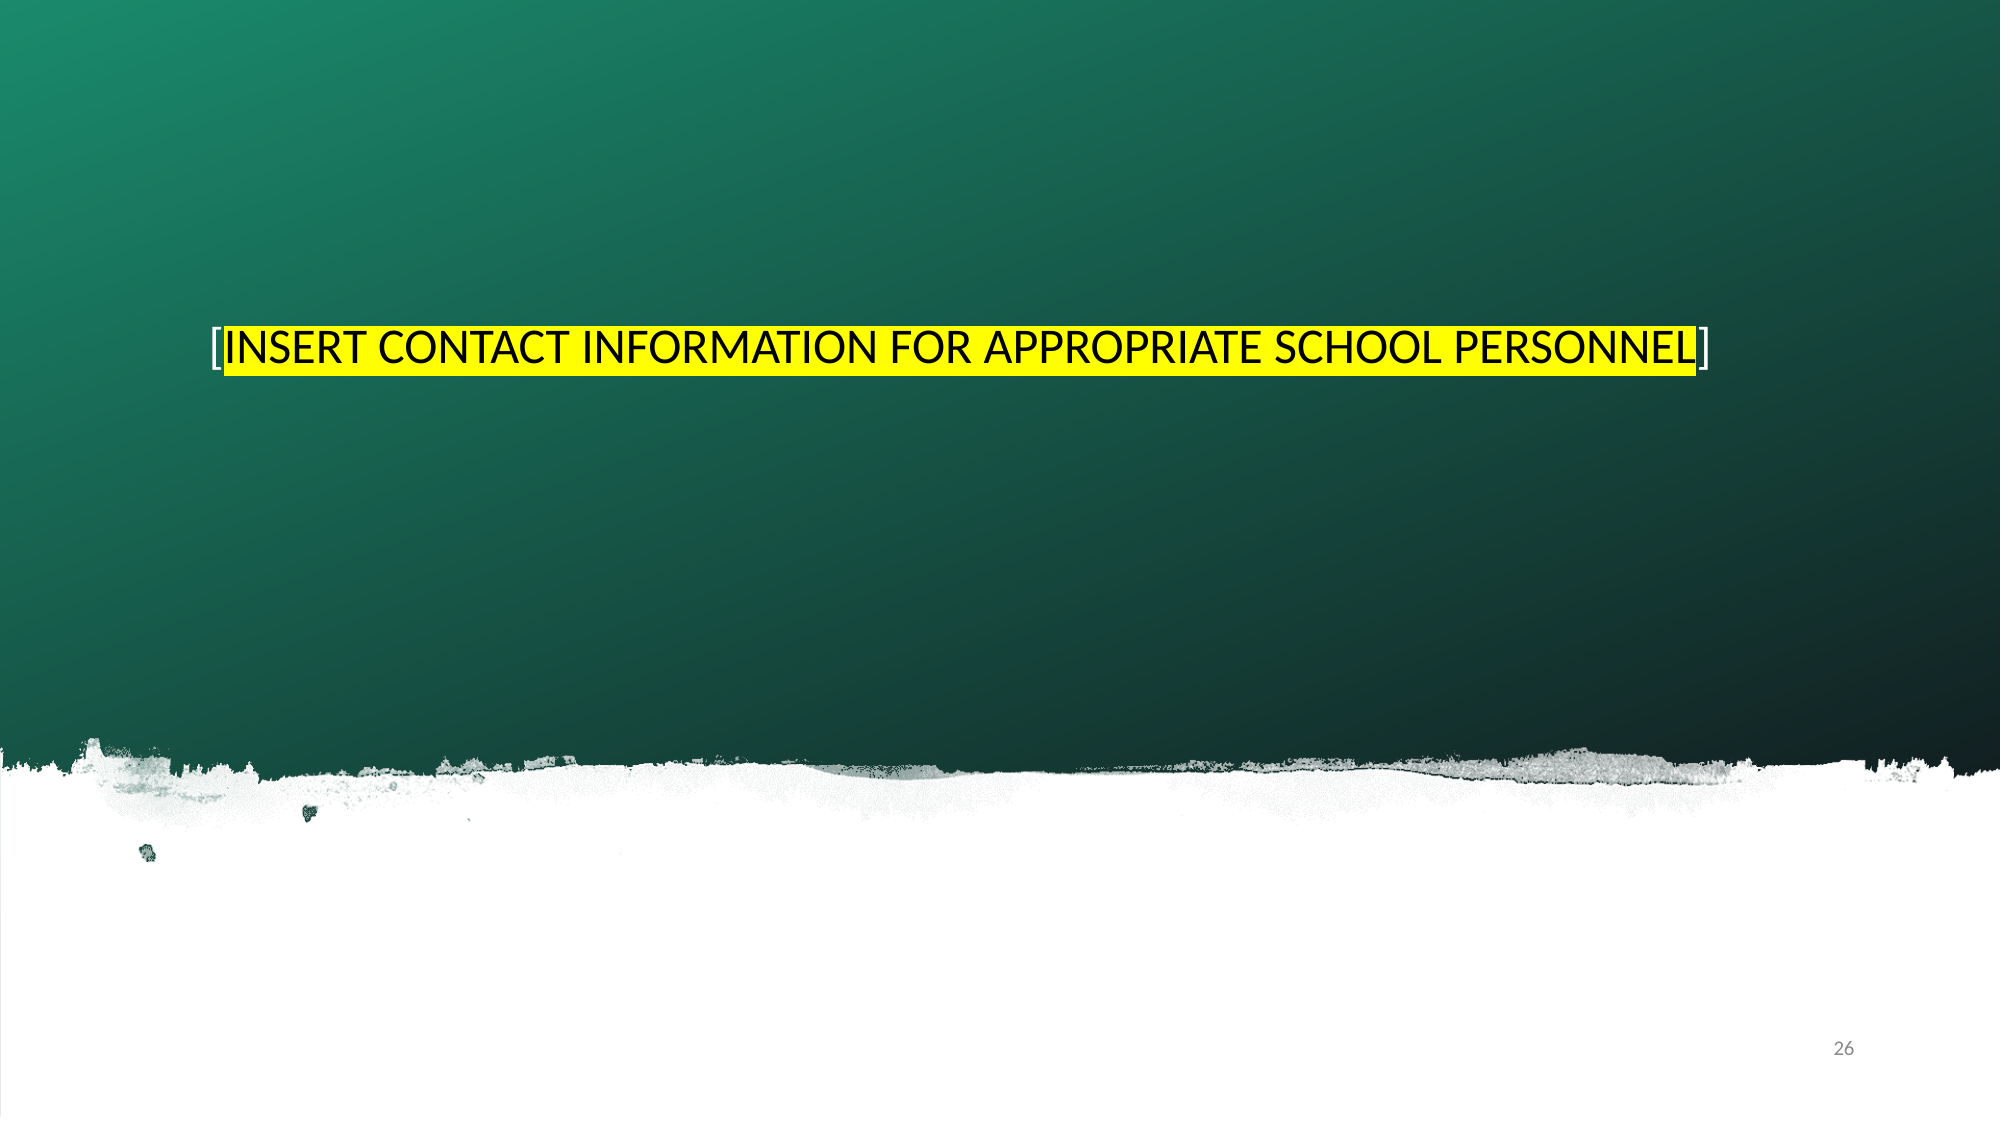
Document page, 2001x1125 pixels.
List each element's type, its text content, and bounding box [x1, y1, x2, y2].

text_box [0, 624, 2000, 1125]
text_box [0, 0, 2000, 624]
list [INSERT CONTACT INFORMATION FOR APPROPRIATE SCHOOL PERSONNEL] [193, 143, 1807, 624]
